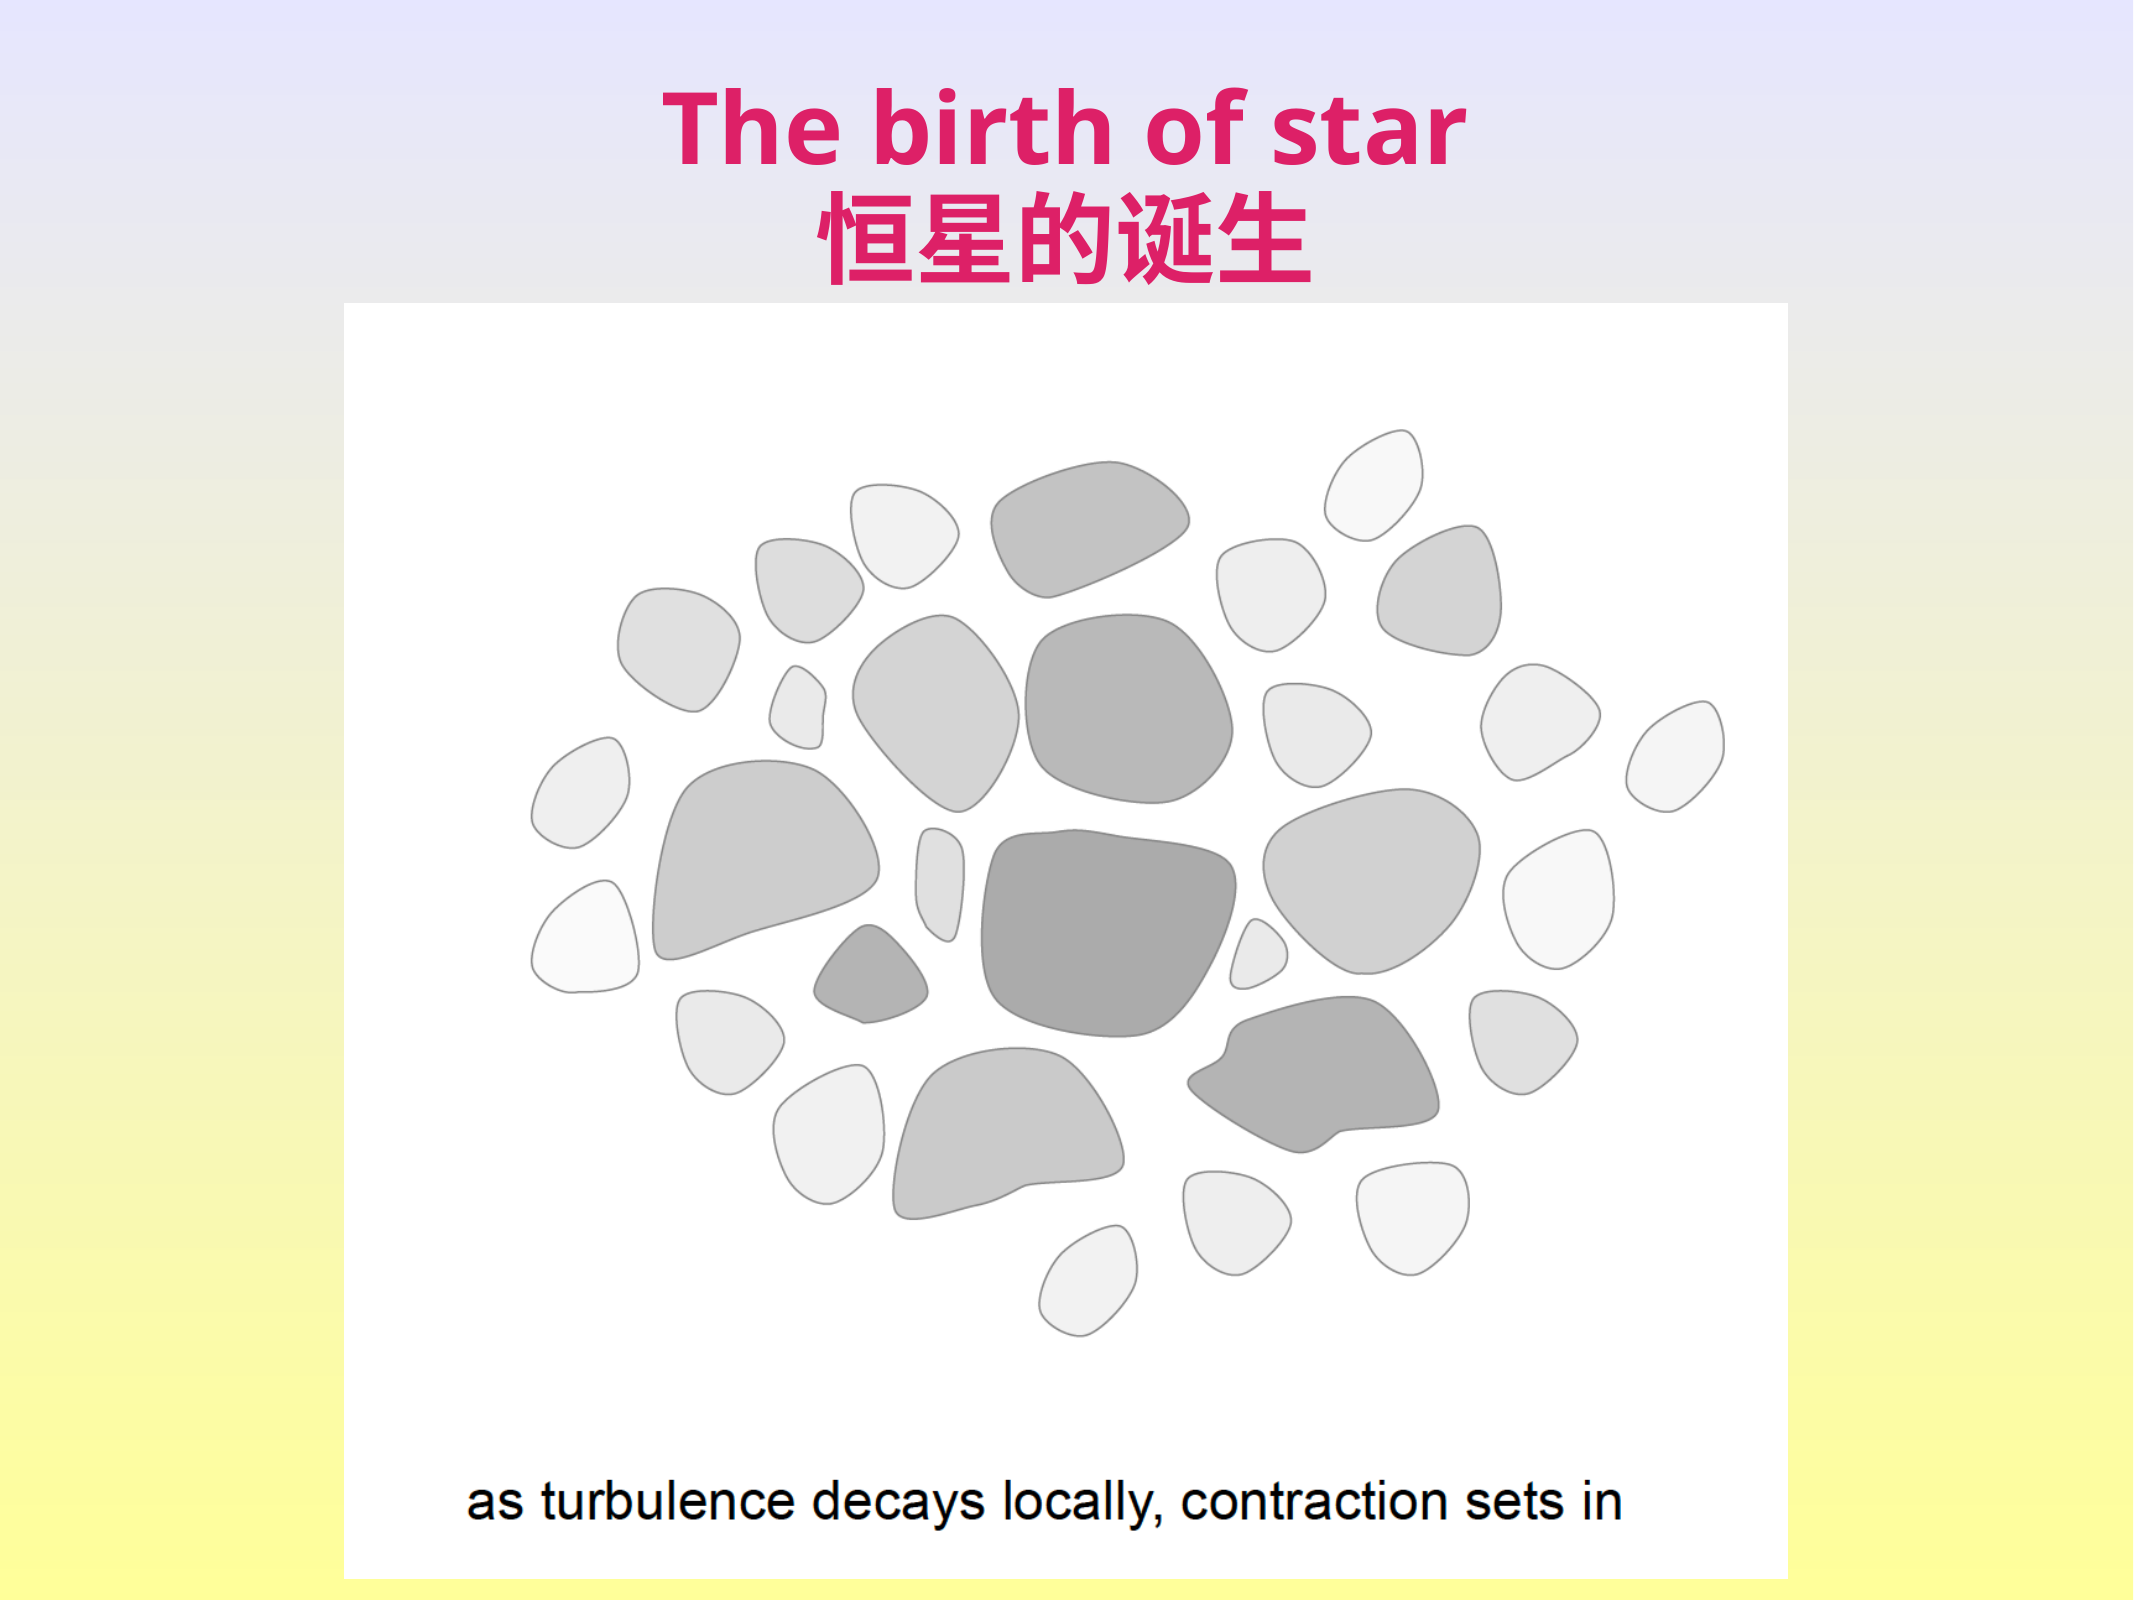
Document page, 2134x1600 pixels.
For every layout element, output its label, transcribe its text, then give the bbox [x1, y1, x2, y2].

picture [343, 303, 1788, 1580]
text_box The birth of star 恒星的诞生 [106, 105, 2025, 269]
